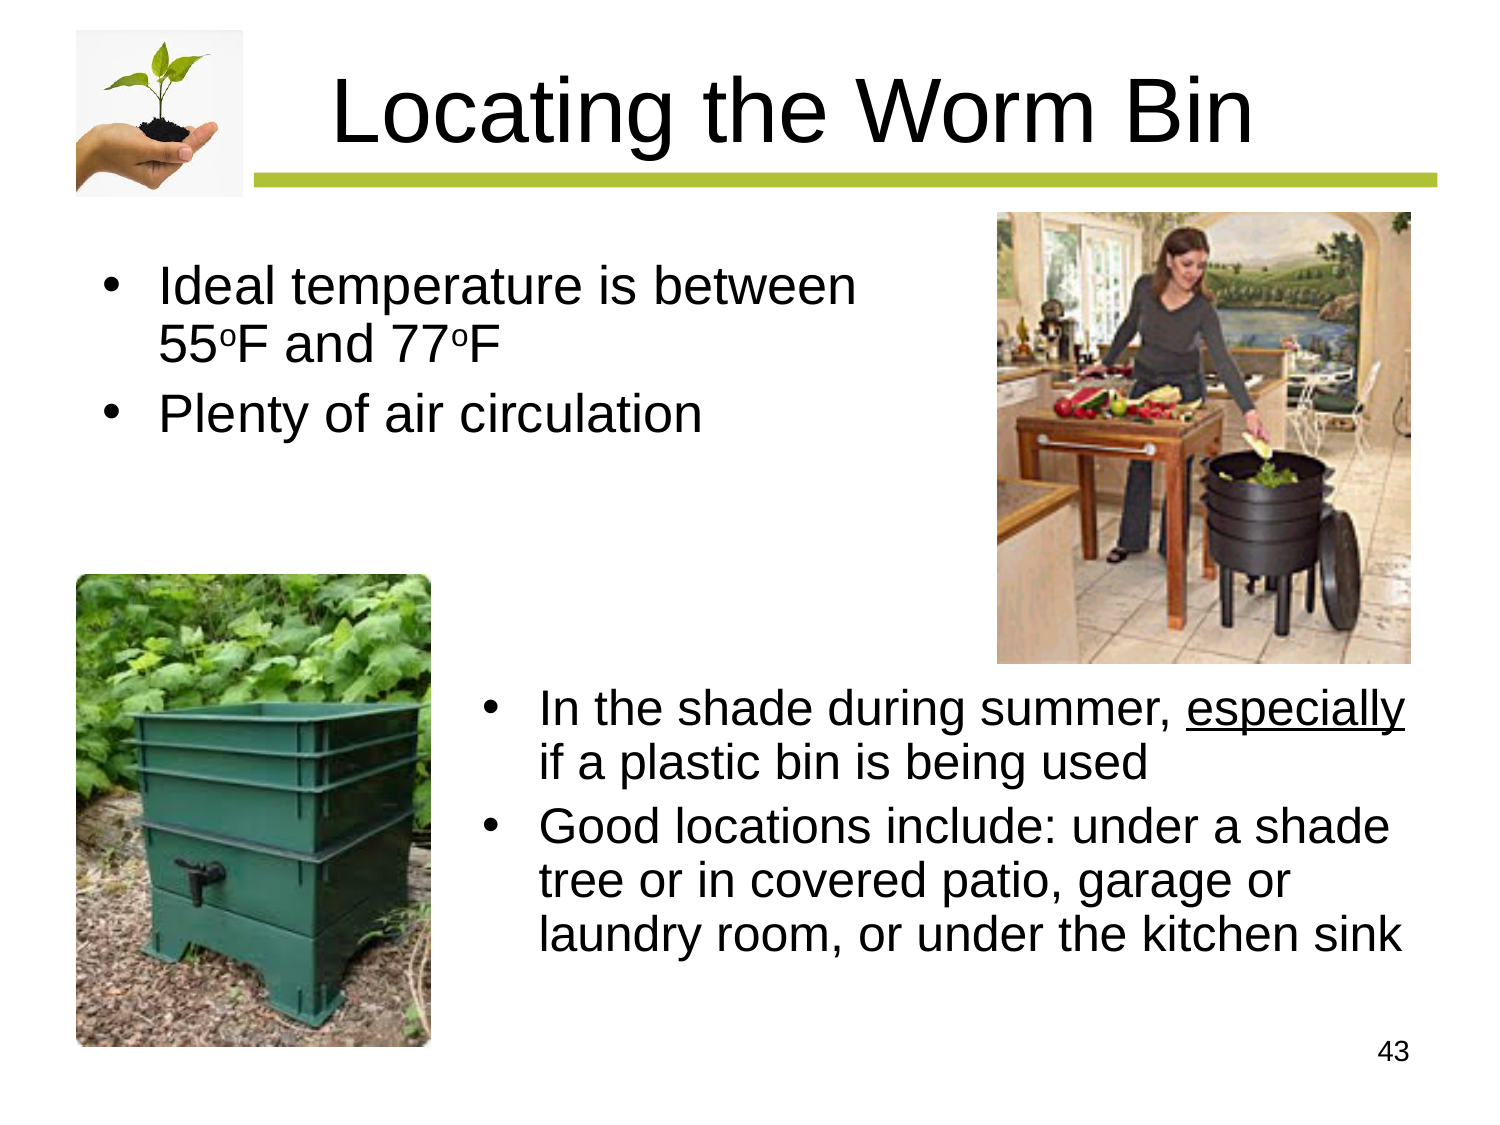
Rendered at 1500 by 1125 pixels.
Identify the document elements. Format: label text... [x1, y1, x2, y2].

slide_number ‹#› [1074, 1024, 1425, 1103]
picture [997, 212, 1411, 664]
picture [76, 30, 243, 197]
list In the shade during summer, especially if a plastic bin is being used Good locations include: under a shade tree or in covered patio, garage or laundry room, or under the kitchen sink [467, 675, 1436, 1050]
picture [76, 573, 431, 1048]
title Locating the Worm Bin [125, 37, 1463, 175]
text_box Ideal temperature is between 55oF and 77oF Plenty of air circulation [87, 249, 875, 513]
